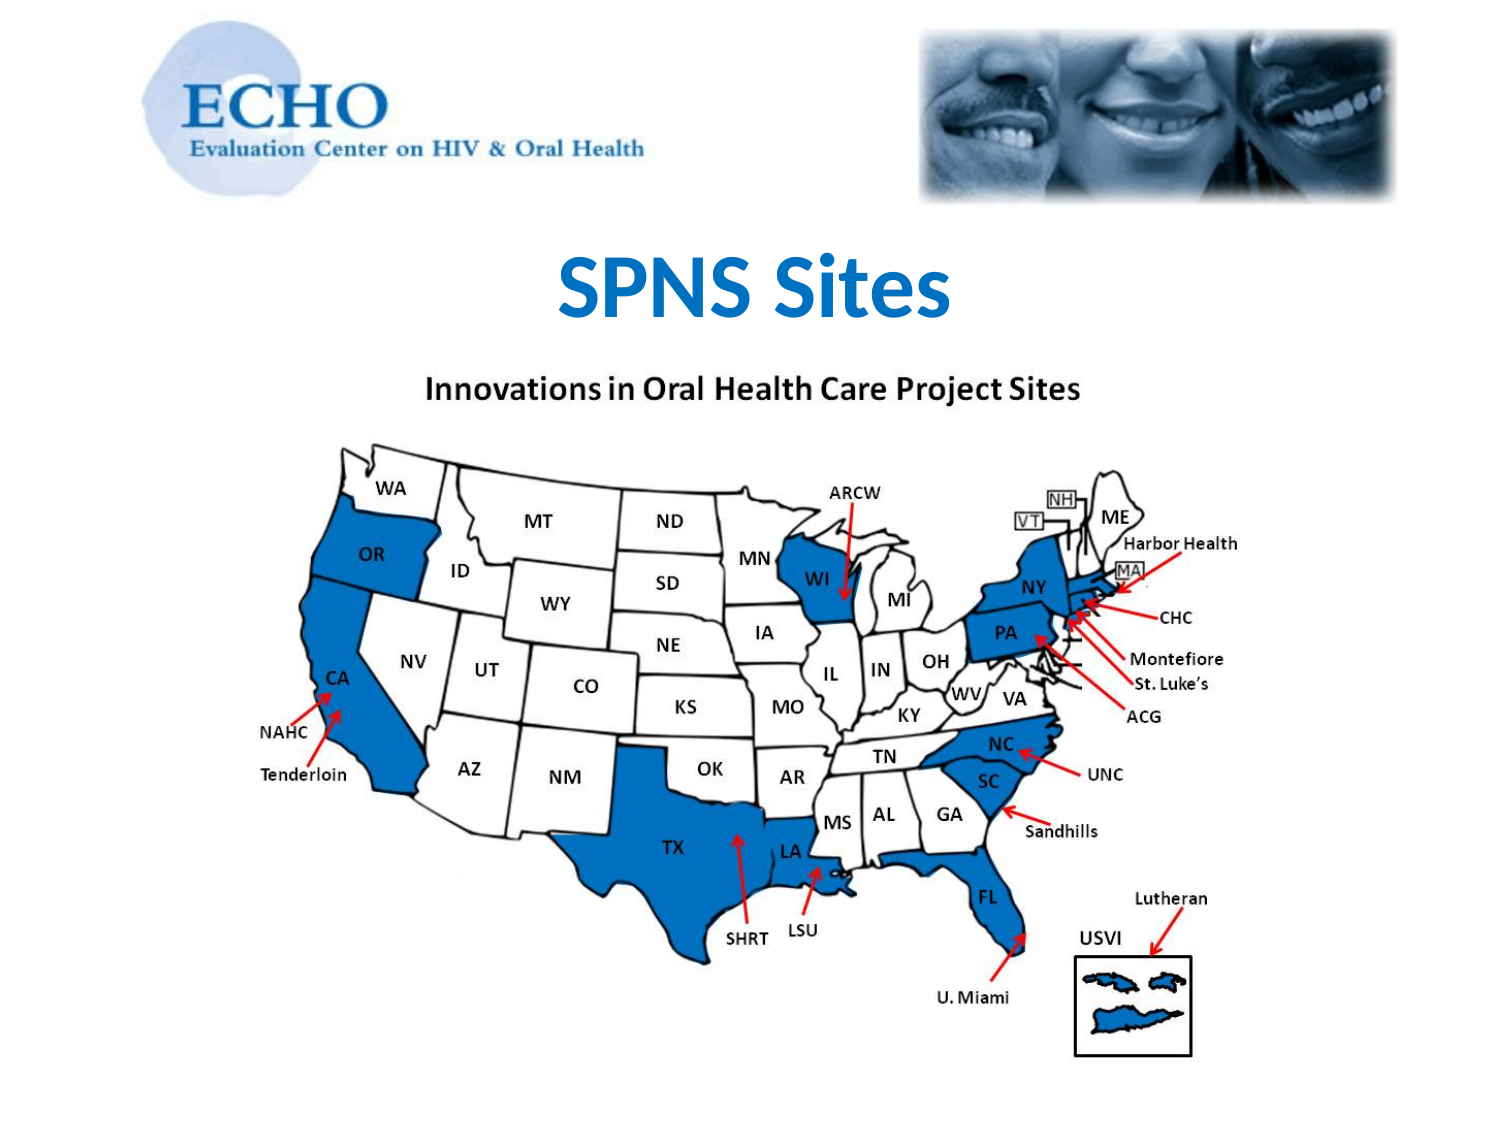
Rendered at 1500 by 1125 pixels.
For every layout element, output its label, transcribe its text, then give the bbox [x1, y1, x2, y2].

picture [849, 0, 1413, 248]
title SPNS Sites [112, 212, 1388, 350]
picture [112, 0, 676, 214]
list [249, 337, 1241, 1081]
